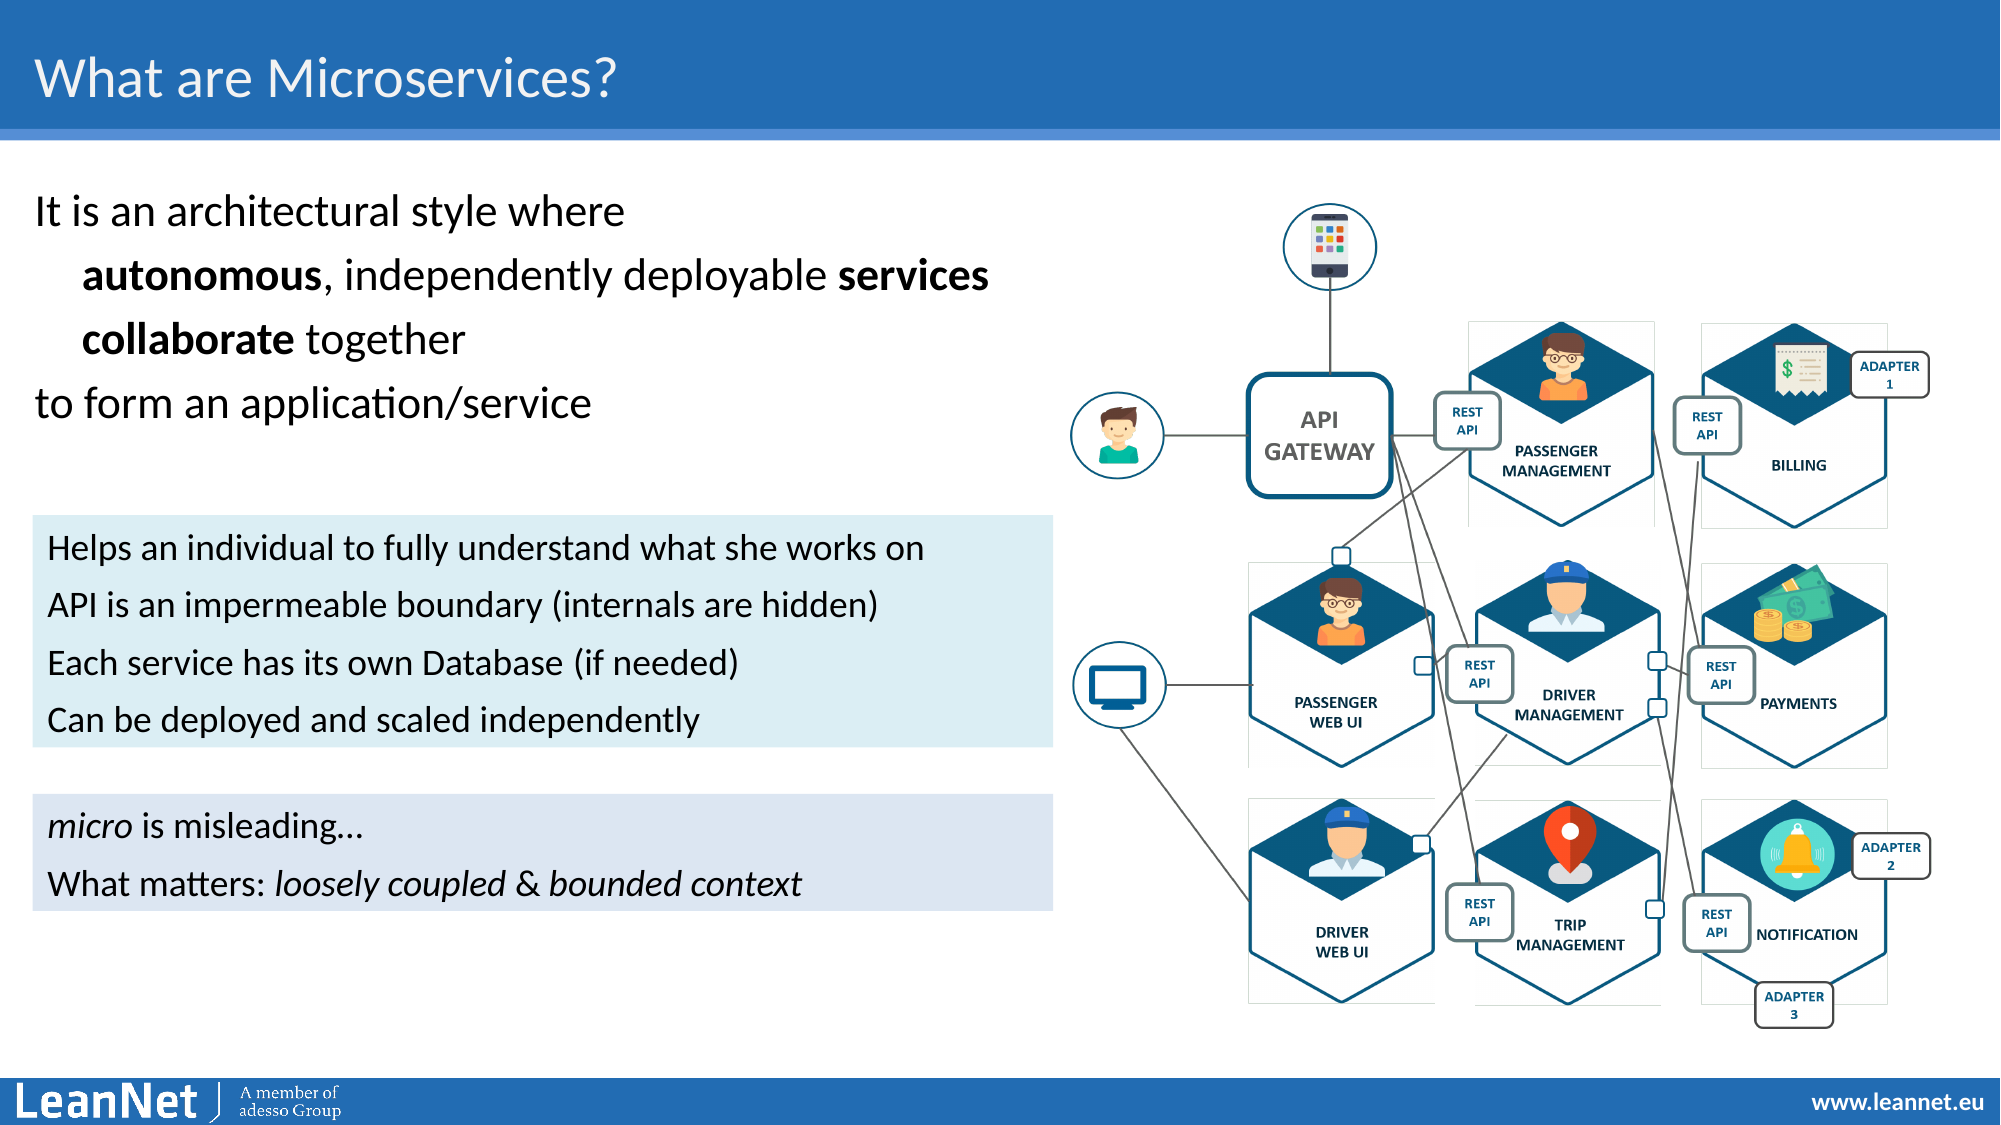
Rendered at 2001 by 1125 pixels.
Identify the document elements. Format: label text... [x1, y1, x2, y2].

text_box Helps an individual to fully understand what she works on API is an impermeable boundary (internals are hidden) Each service has its own Database (if needed) Can be deployed and scaled independently [32, 515, 1054, 748]
text_box micro is misleading… What matters: loosely coupled & bounded context [32, 793, 1054, 911]
list It is an architectural style where autonomous, independently deployable services collaborate together to form an application/service [19, 172, 1981, 1043]
picture [208, 1082, 220, 1123]
title What are Microservices? [19, 19, 1981, 129]
picture [1070, 202, 1934, 1033]
picture [232, 1082, 351, 1125]
picture [0, 1077, 197, 1125]
